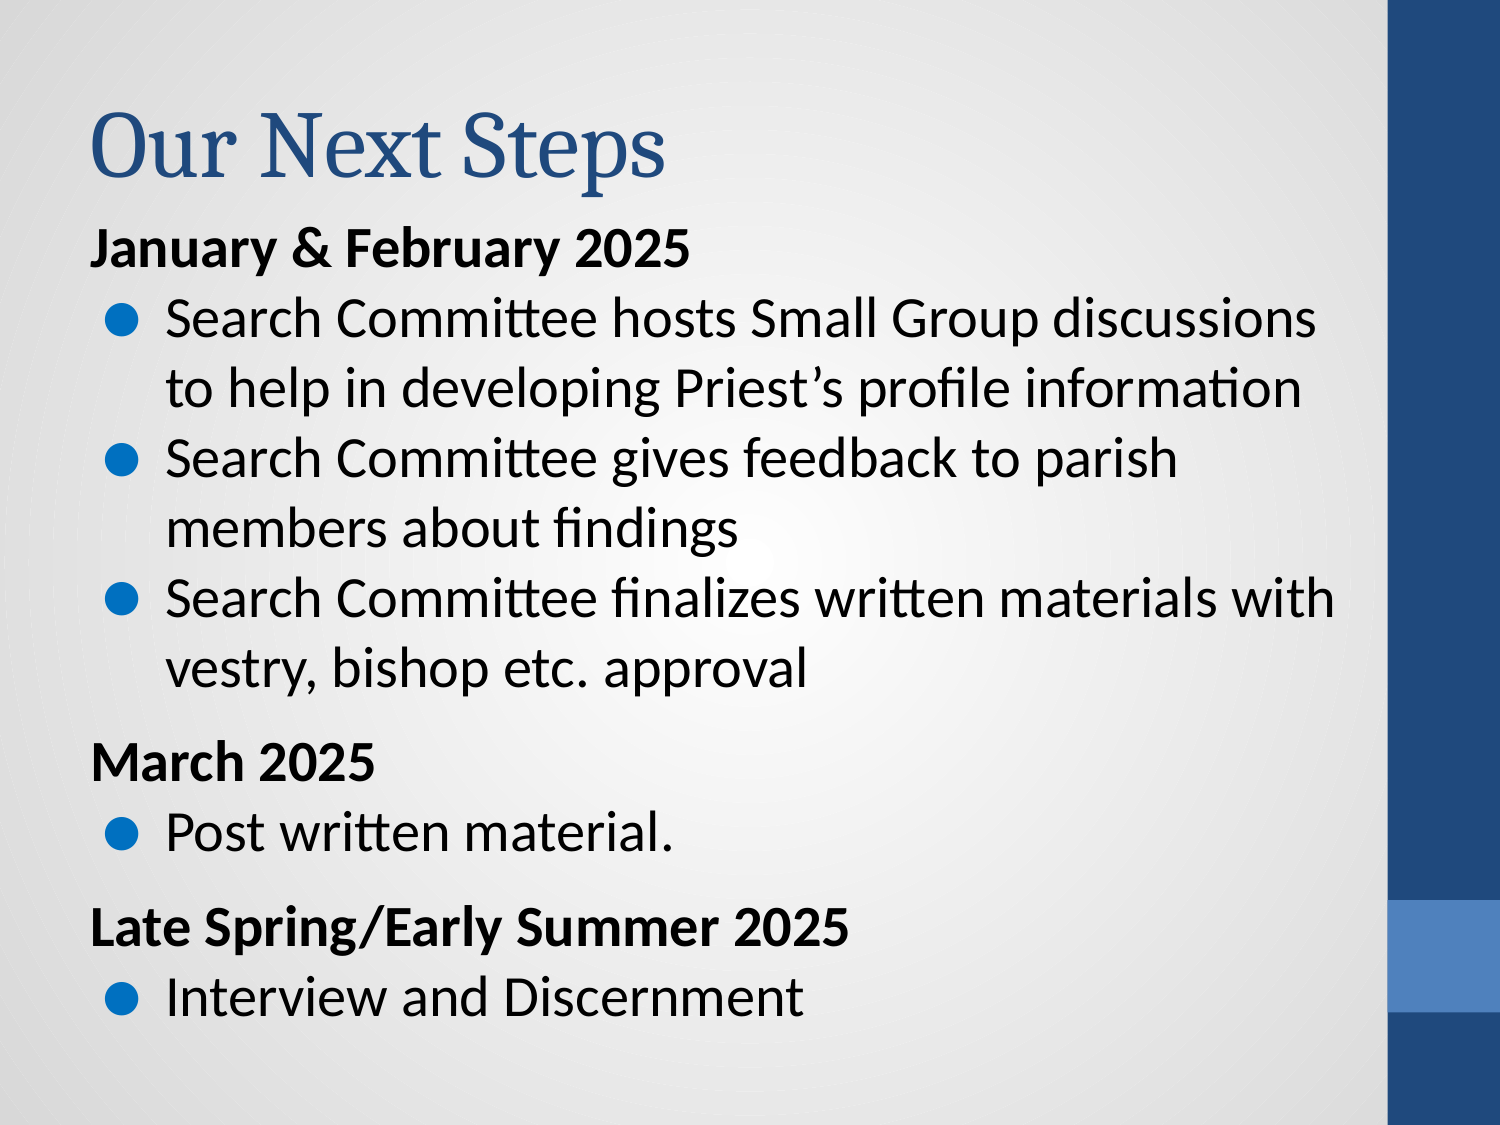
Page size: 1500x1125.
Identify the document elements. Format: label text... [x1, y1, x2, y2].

title Our Next Steps [75, 45, 1325, 202]
list January & February 2025 Search Committee hosts Small Group discussions to help in developing Priest’s profile information Search Committee gives feedback to parish members about findings Search Committee finalizes written materials with vestry, bishop etc. approval March 2025 Post written material. Late Spring/Early Summer 2025 Interview and Discernment [75, 202, 1387, 1114]
